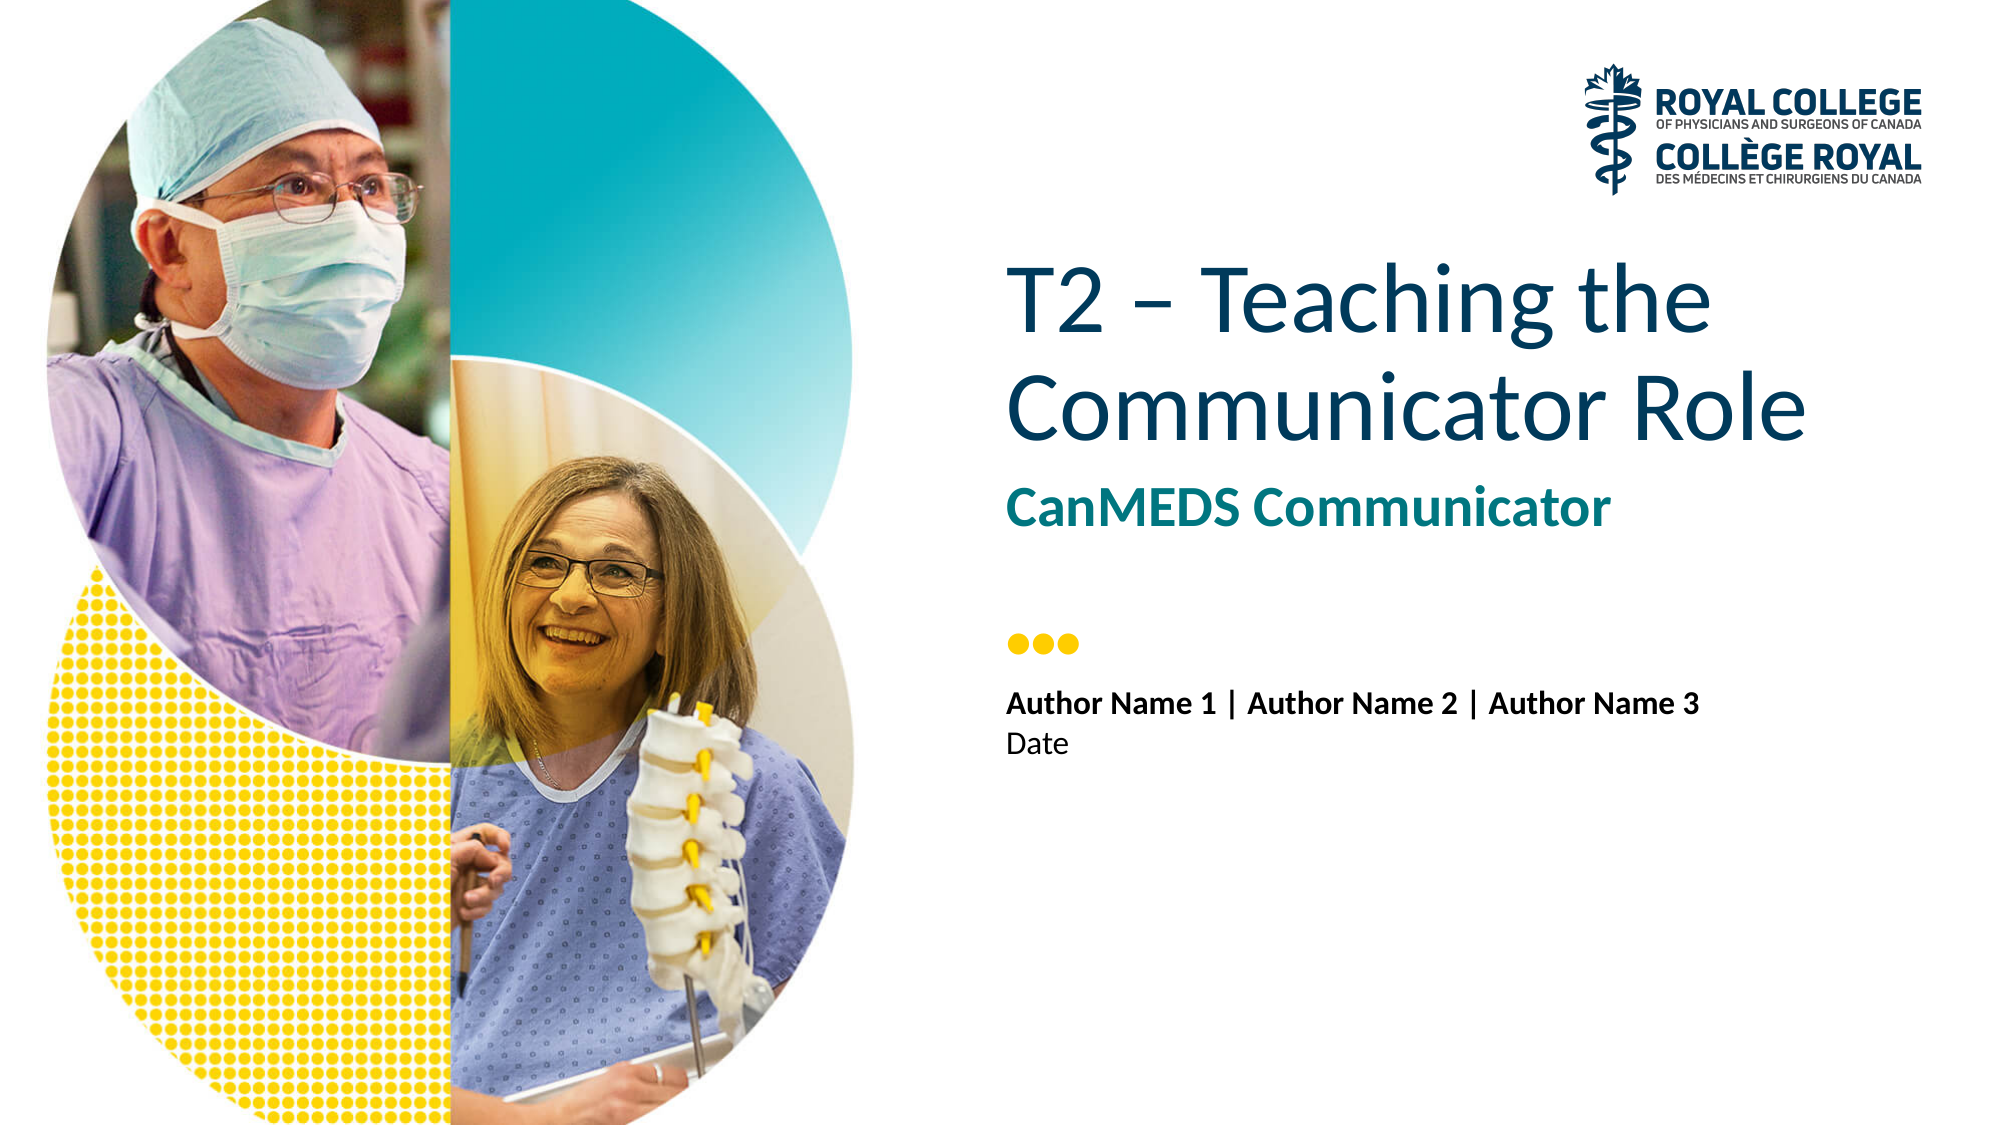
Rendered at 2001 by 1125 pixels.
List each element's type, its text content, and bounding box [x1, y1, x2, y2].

picture [1568, 48, 1938, 211]
text_box Author Name 1 | Author Name 2 | Author Name 3 Date [991, 673, 1919, 809]
subtitle CanMEDS Communicator [991, 469, 1919, 636]
title T2 – Teaching the Communicator Role [991, 143, 1919, 469]
picture [0, 0, 901, 1125]
